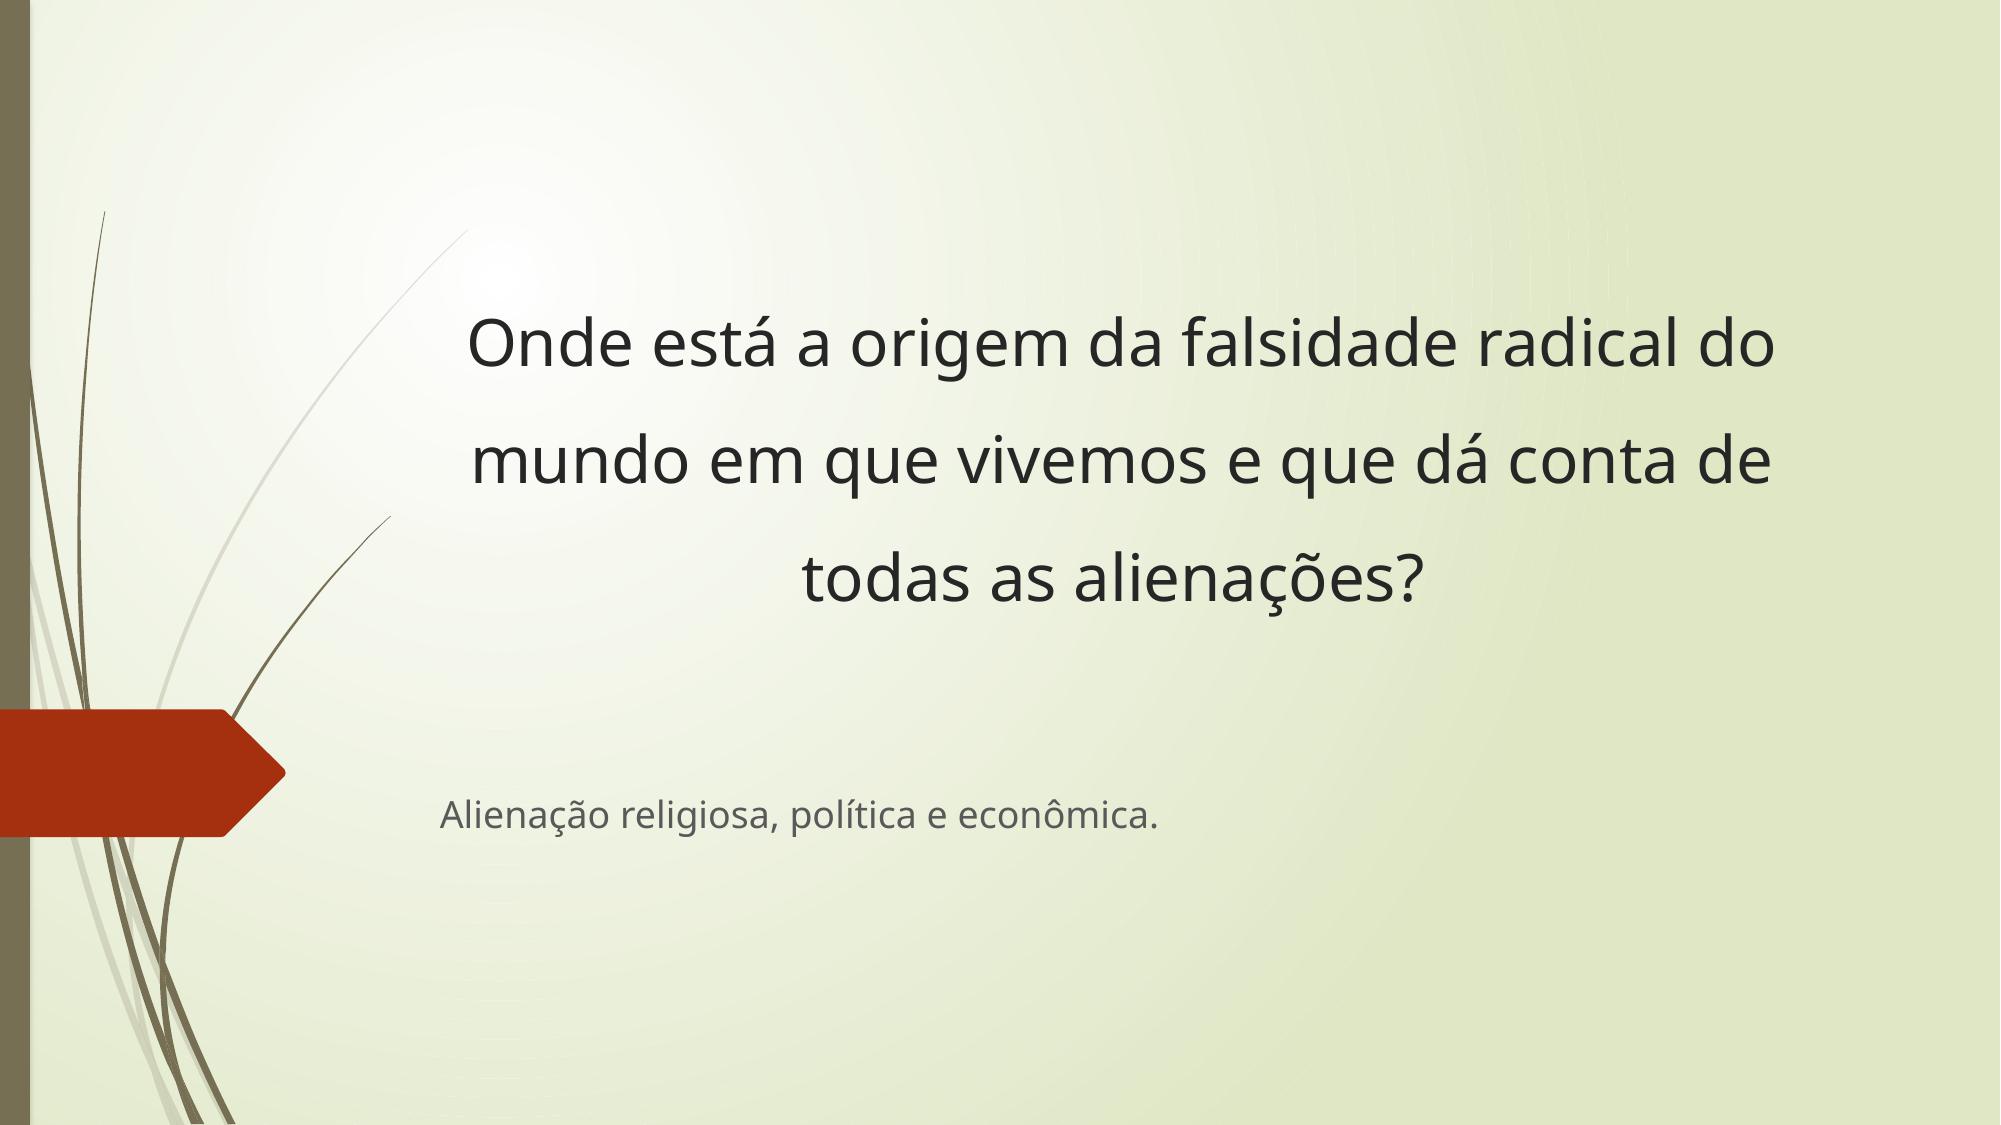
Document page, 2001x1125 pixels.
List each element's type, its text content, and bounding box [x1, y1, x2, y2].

subtitle Alienação religiosa, política e econômica. [424, 783, 1888, 969]
title Onde está a origem da falsidade radical do mundo em que vivemos e que dá conta de todas as alienações? [390, 250, 1853, 623]
